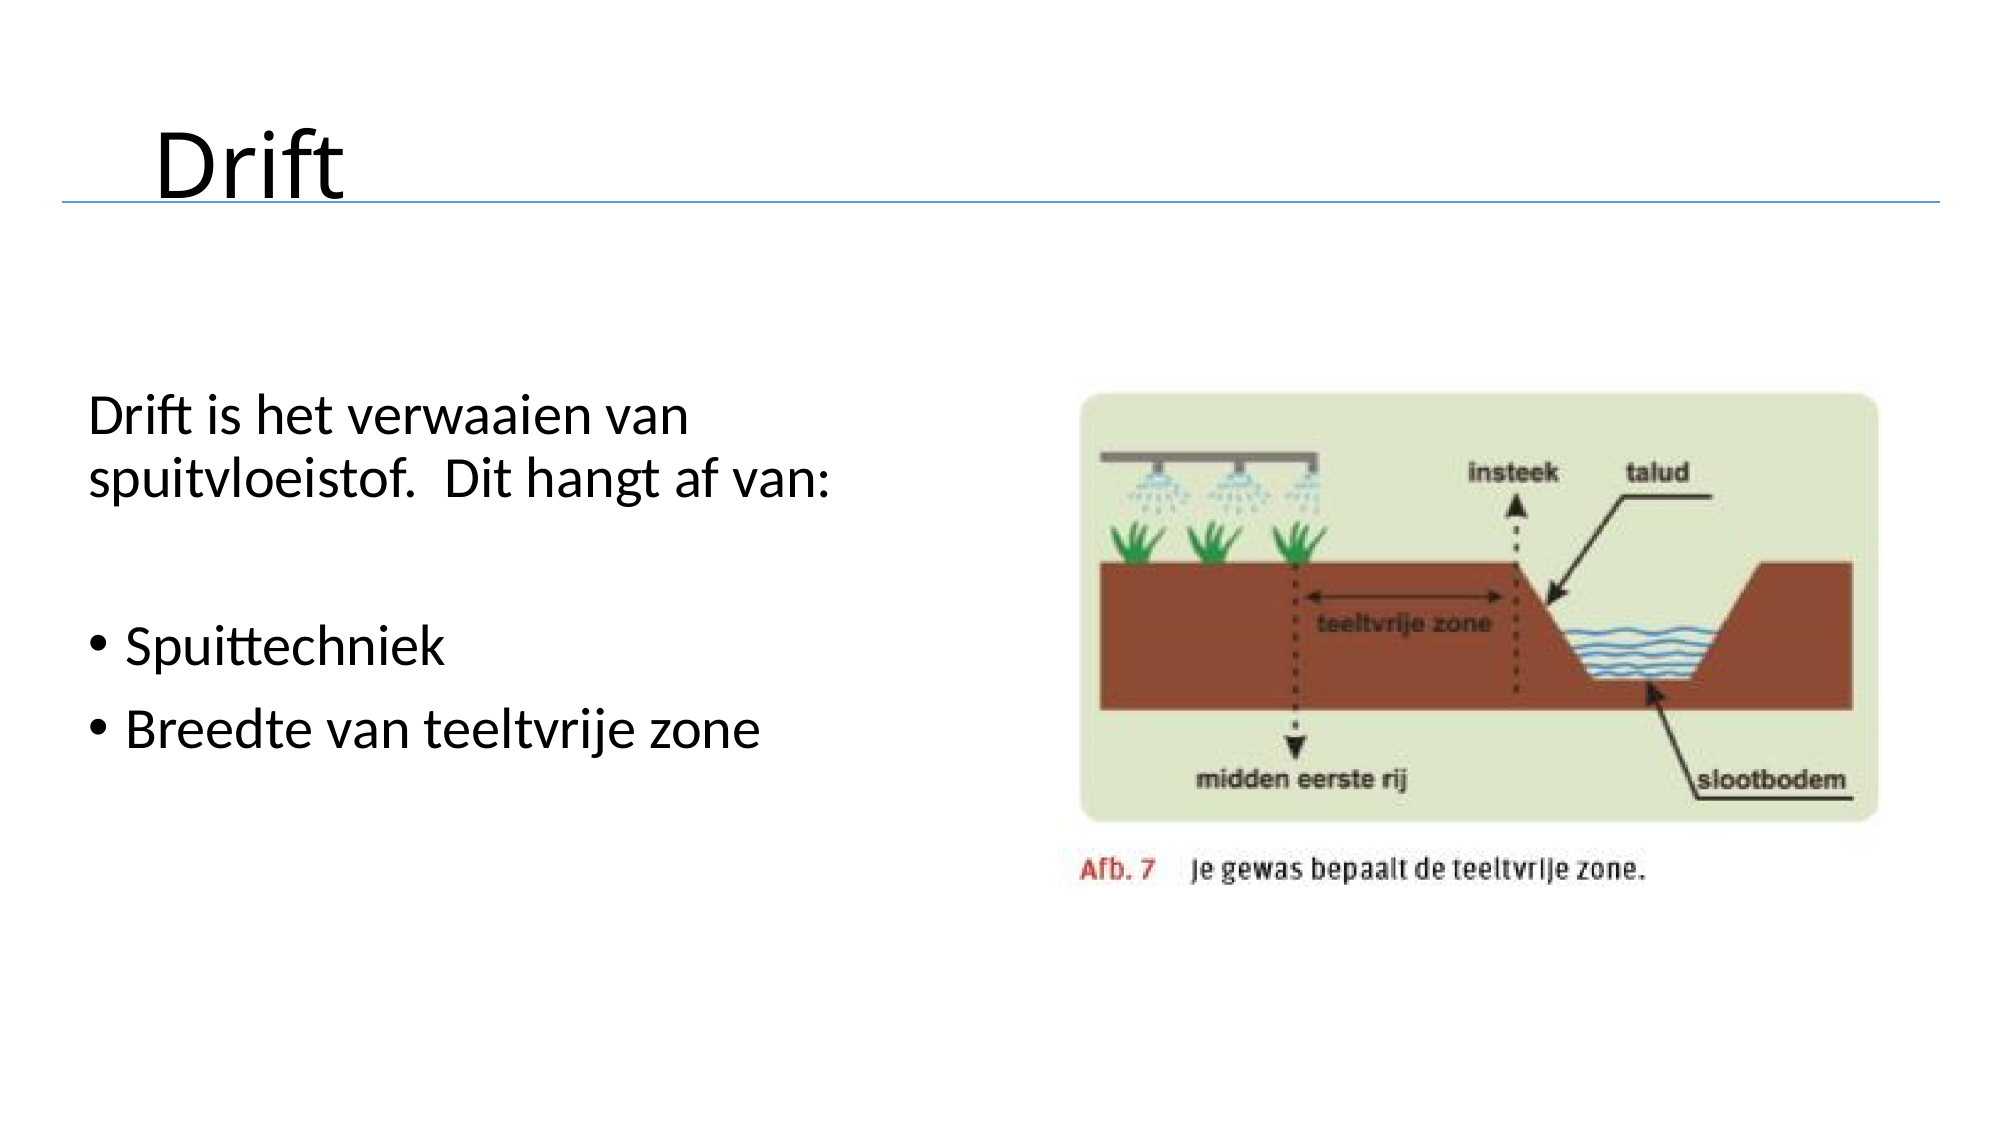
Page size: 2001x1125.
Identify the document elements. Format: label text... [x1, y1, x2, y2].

title Drift [137, 59, 1863, 278]
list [1057, 376, 1908, 925]
list Drift is het verwaaien van spuitvloeistof. Dit hangt af van: Spuittechniek Breedte van teeltvrije zone [73, 376, 968, 1091]
